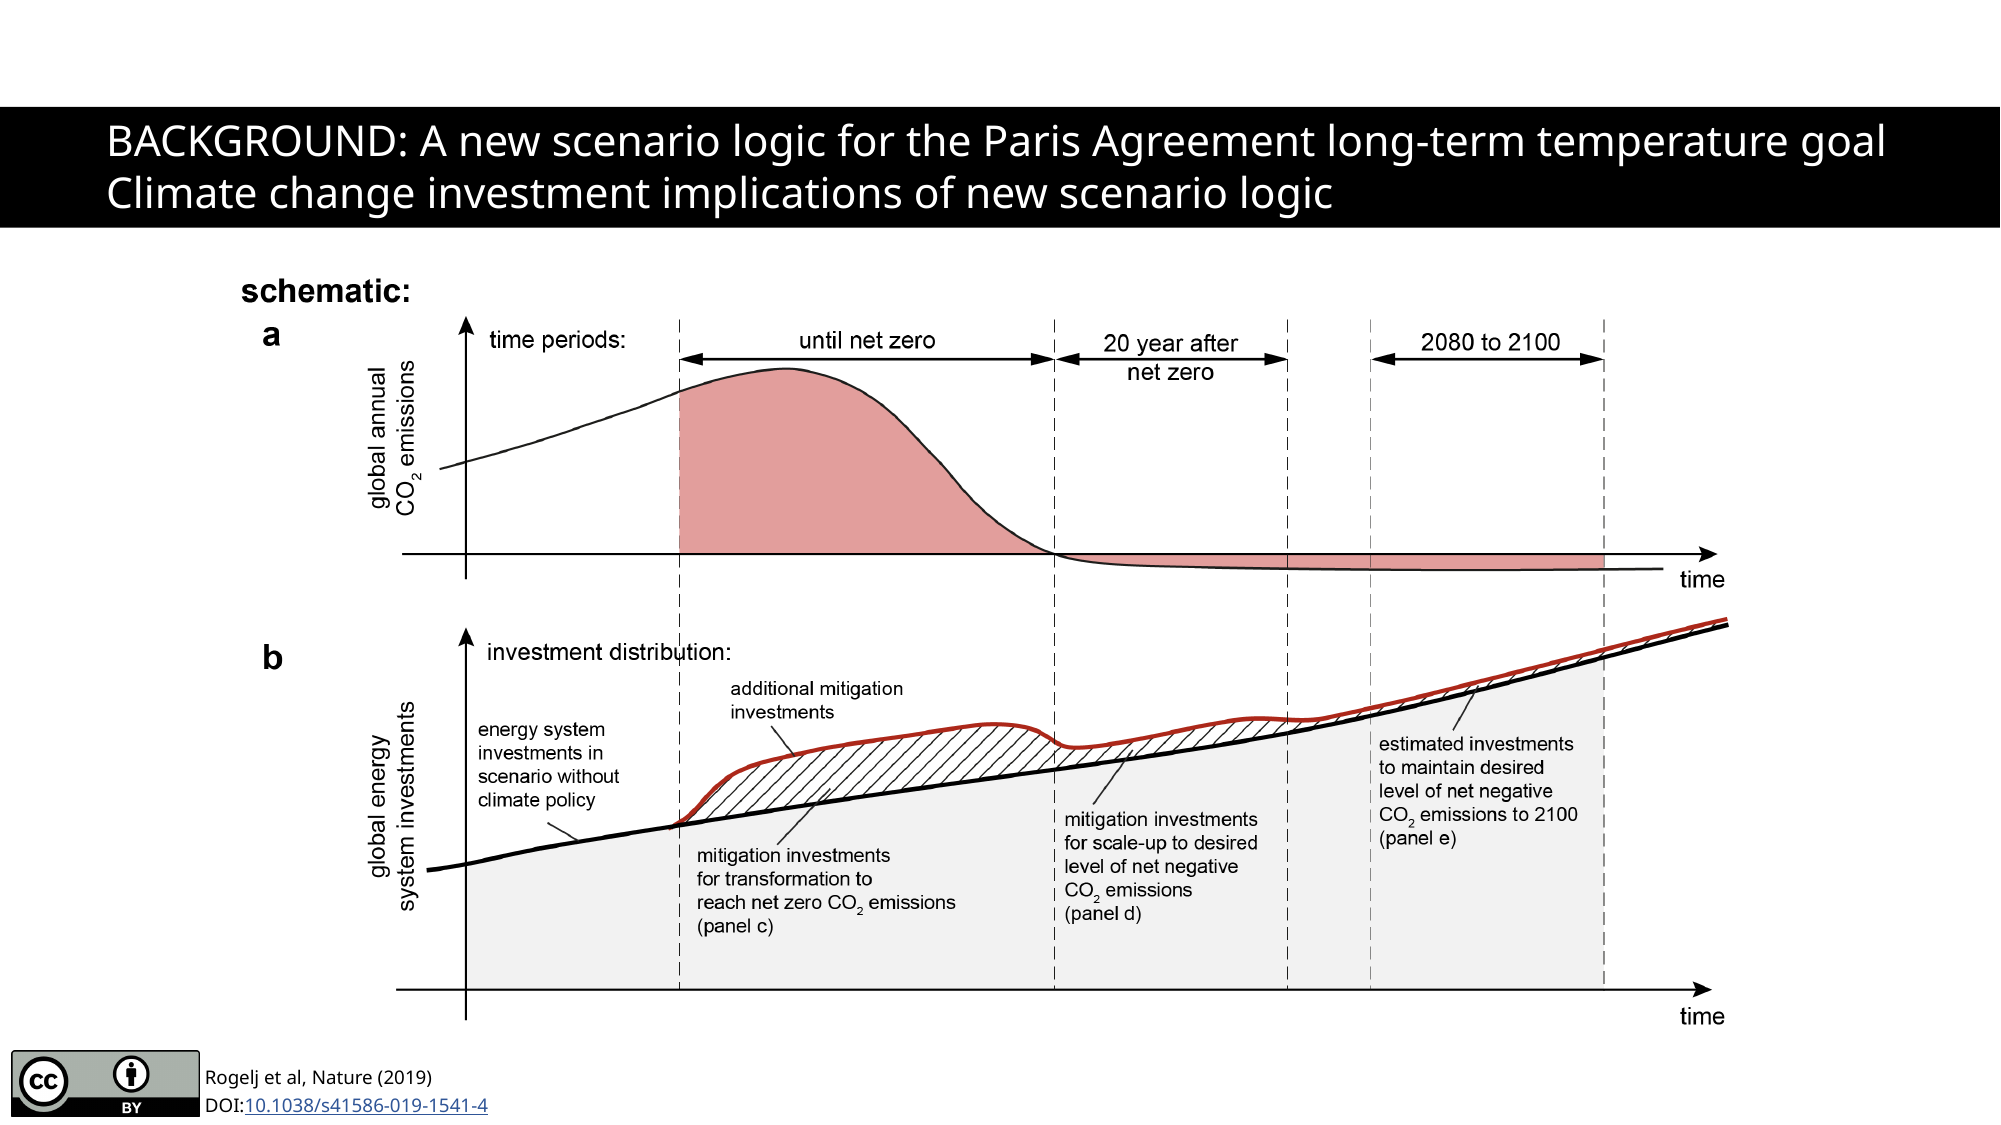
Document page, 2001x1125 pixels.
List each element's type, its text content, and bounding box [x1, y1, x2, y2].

picture [222, 266, 1754, 1033]
picture [11, 1050, 200, 1117]
text_box BACKGROUND: A new scenario logic for the Paris Agreement long-term temperature goal Climate change investment implications of new scenario logic [91, 105, 1931, 228]
text_box Rogelj et al, Nature (2019) DOI:10.1038/s41586-019-1541-4 [190, 1054, 595, 1125]
text_box [0, 106, 2000, 229]
